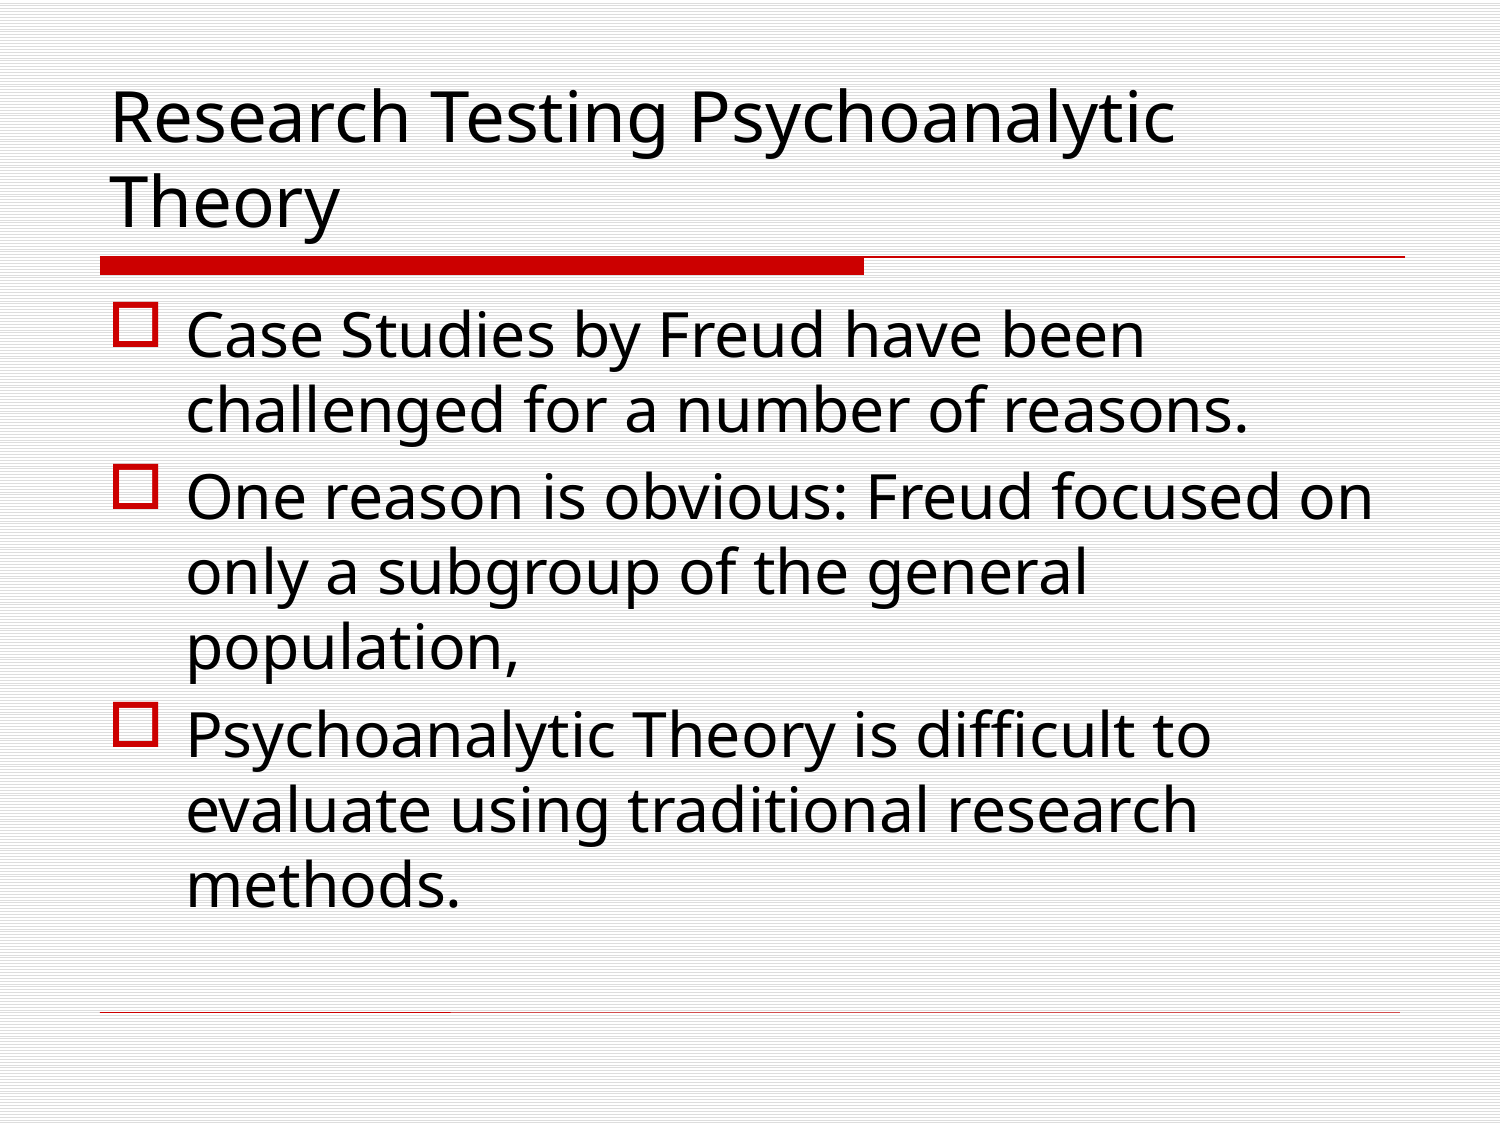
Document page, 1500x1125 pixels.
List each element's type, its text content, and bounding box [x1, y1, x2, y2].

list Case Studies by Freud have been challenged for a number of reasons. One reason is obvious: Freud focused on only a subgroup of the general population, Psychoanalytic Theory is difficult to evaluate using traditional research methods. [92, 287, 1406, 988]
title Research Testing Psychoanalytic Theory [93, 49, 1407, 250]
